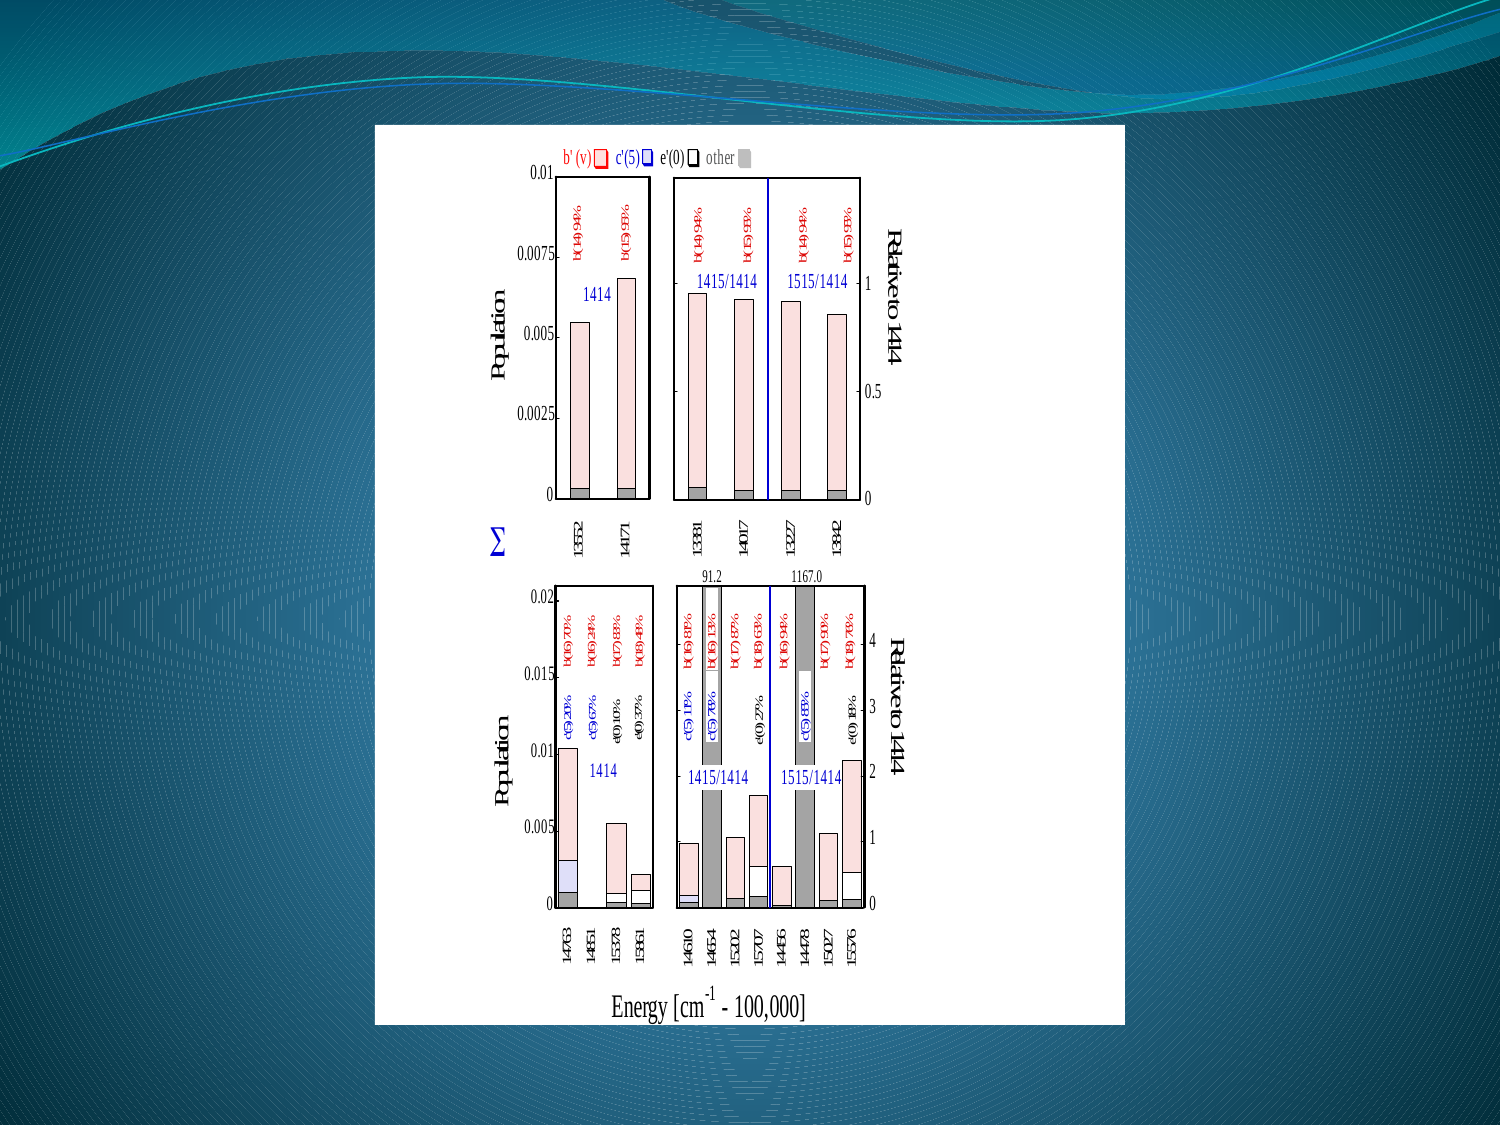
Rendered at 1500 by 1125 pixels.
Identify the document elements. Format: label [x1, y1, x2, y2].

text_box [374, 124, 1126, 1038]
